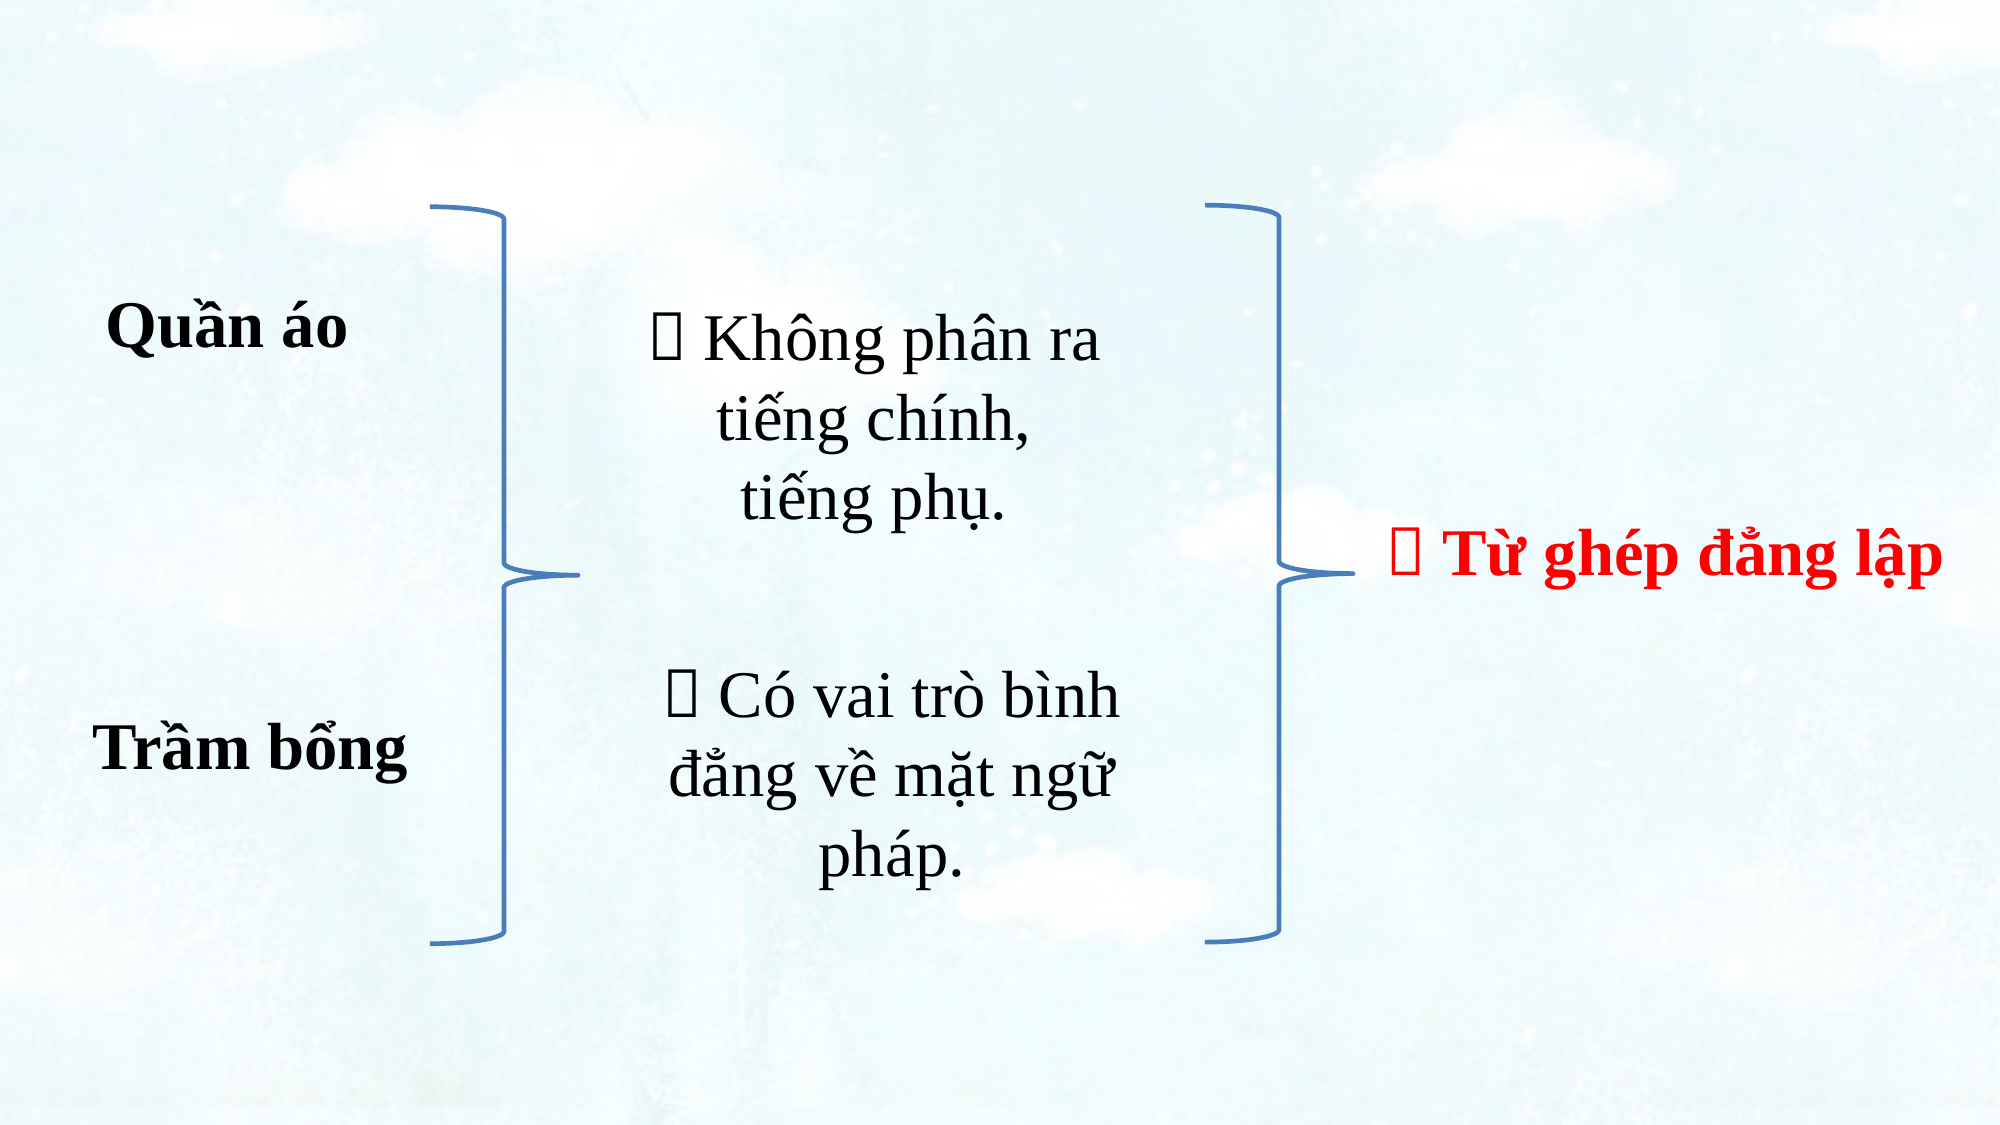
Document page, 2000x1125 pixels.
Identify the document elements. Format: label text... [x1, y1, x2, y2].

text_box  Không phân ra tiếng chính, tiếng phụ. [630, 285, 1119, 541]
text_box Trầm bổng [53, 695, 429, 791]
text_box  Có vai trò bình đẳng về mặt ngữ pháp. [629, 642, 1155, 898]
text_box  Từ ghép đẳng lập [1363, 501, 1967, 596]
text_box [429, 205, 579, 945]
text_box Quần áo [63, 272, 391, 368]
text_box [1204, 204, 1354, 943]
